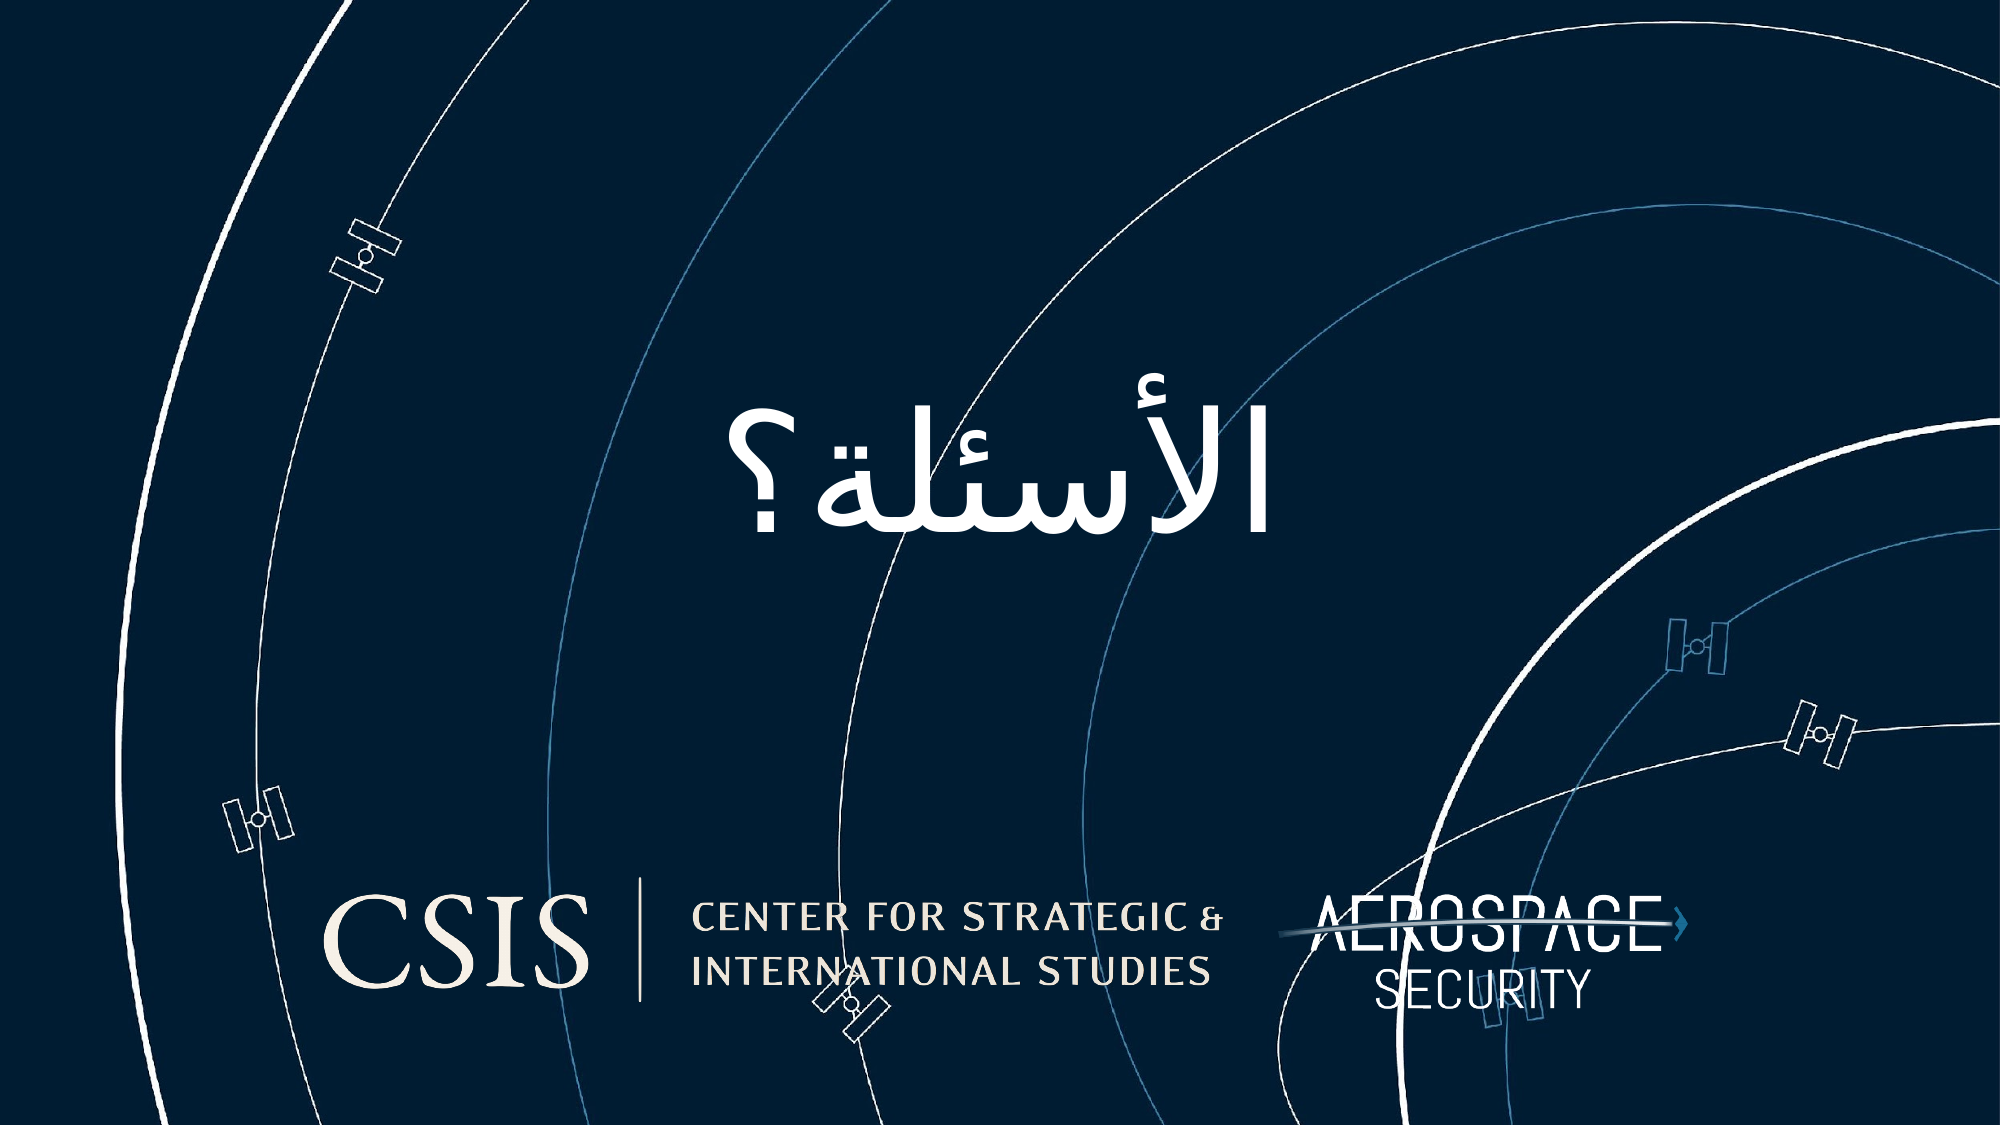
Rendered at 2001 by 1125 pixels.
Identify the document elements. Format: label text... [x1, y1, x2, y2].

picture [0, 0, 2000, 1125]
title الأسئلة؟ [249, 343, 1750, 576]
